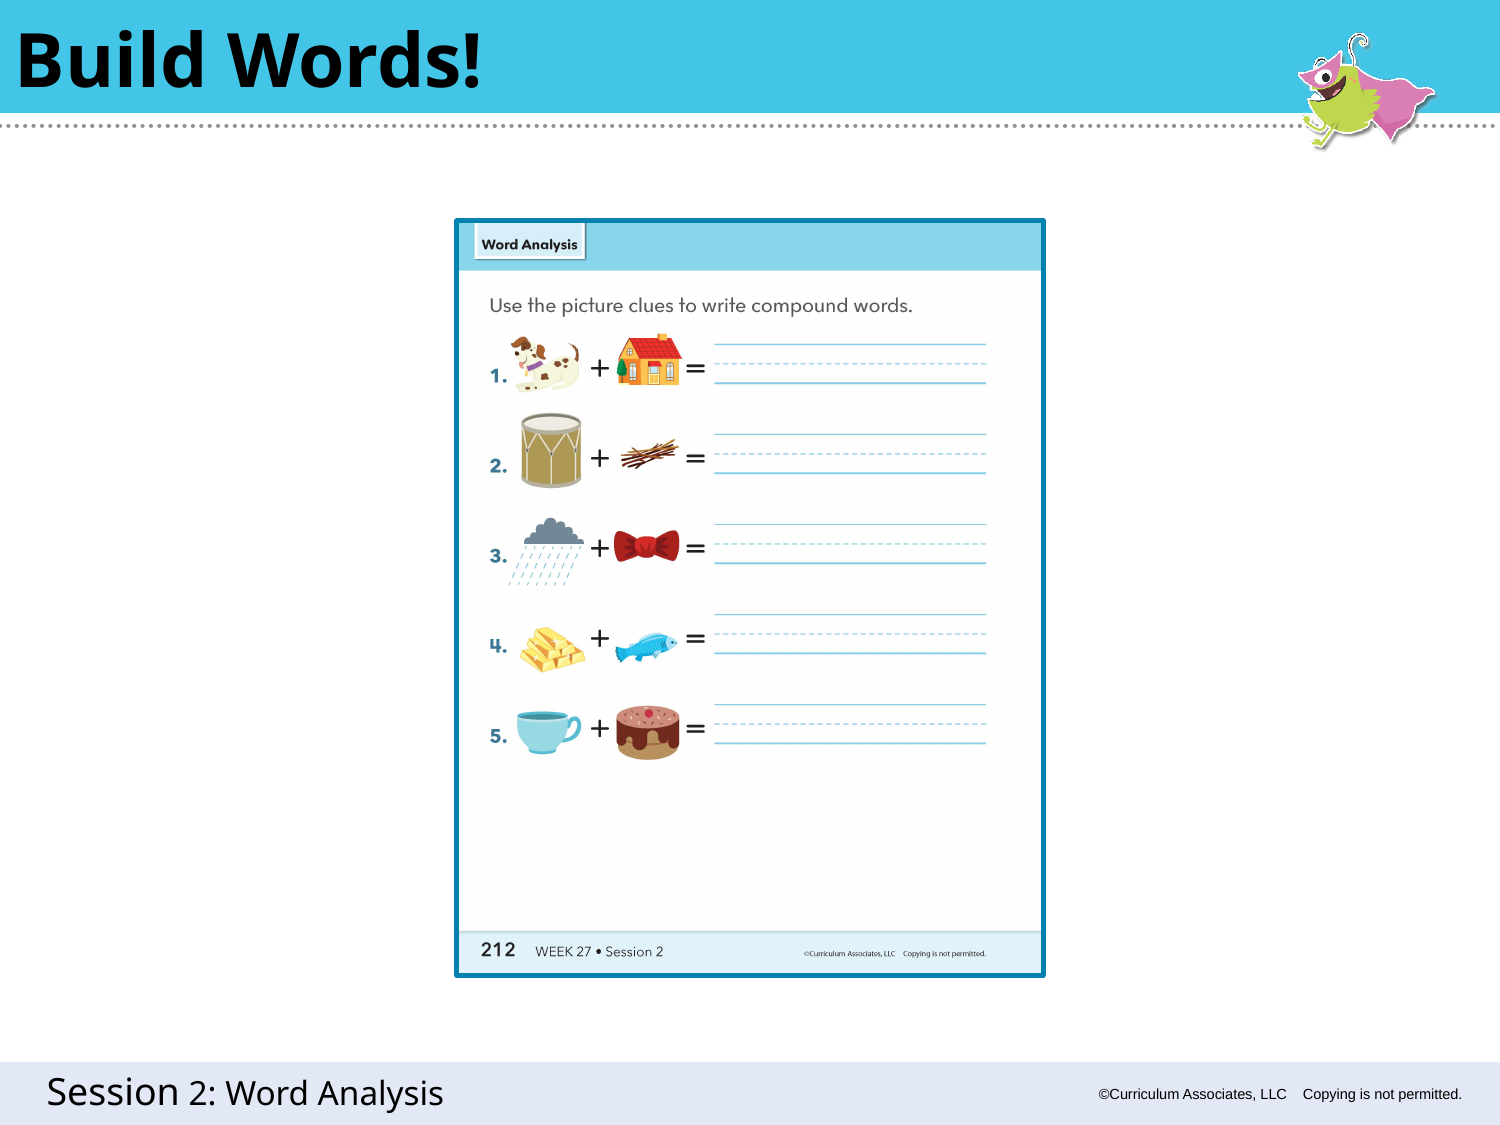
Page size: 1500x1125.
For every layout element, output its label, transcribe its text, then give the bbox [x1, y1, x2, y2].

list Build Words! [0, 0, 1425, 128]
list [459, 223, 1041, 974]
picture [1287, 12, 1442, 168]
list 2: Word Analysis [173, 1069, 1054, 1124]
